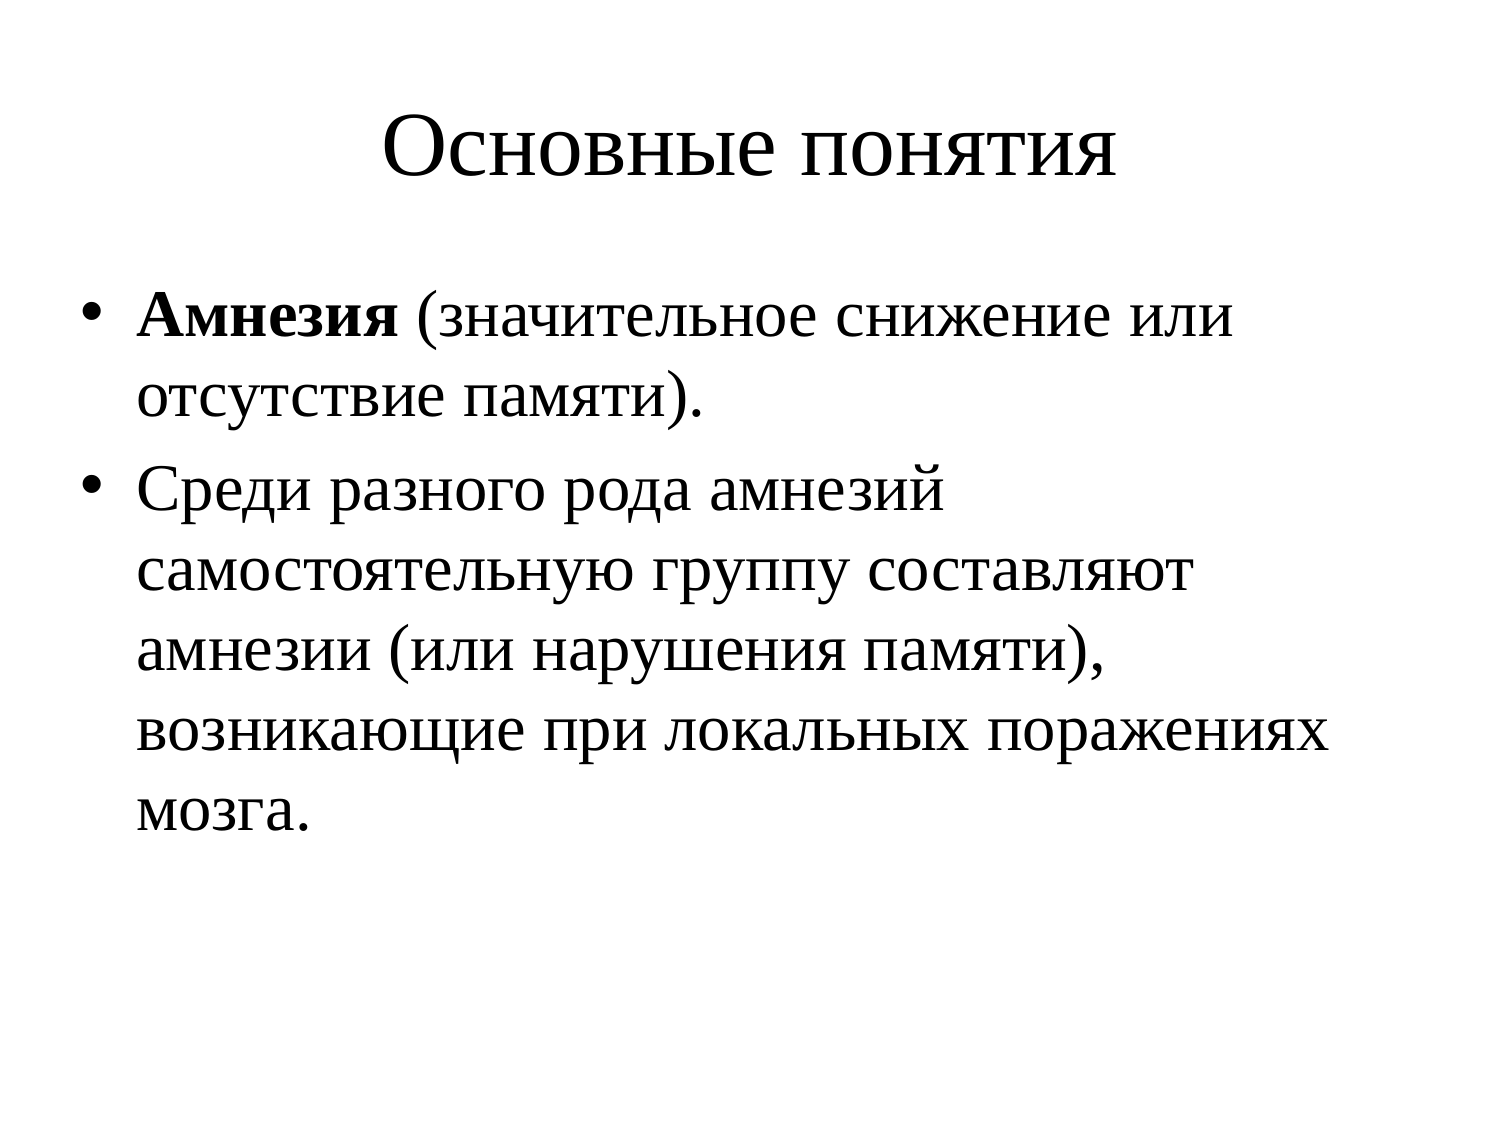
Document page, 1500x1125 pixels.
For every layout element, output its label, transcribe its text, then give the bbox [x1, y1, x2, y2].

title Основные понятия [75, 45, 1425, 233]
list Амнезия (значительное снижение или отсутствие памяти). Среди разного рода амнезий самостоятельную группу составляют амнезии (или нарушения памяти), возникающие при локальных поражениях мозга. [64, 262, 1436, 1071]
